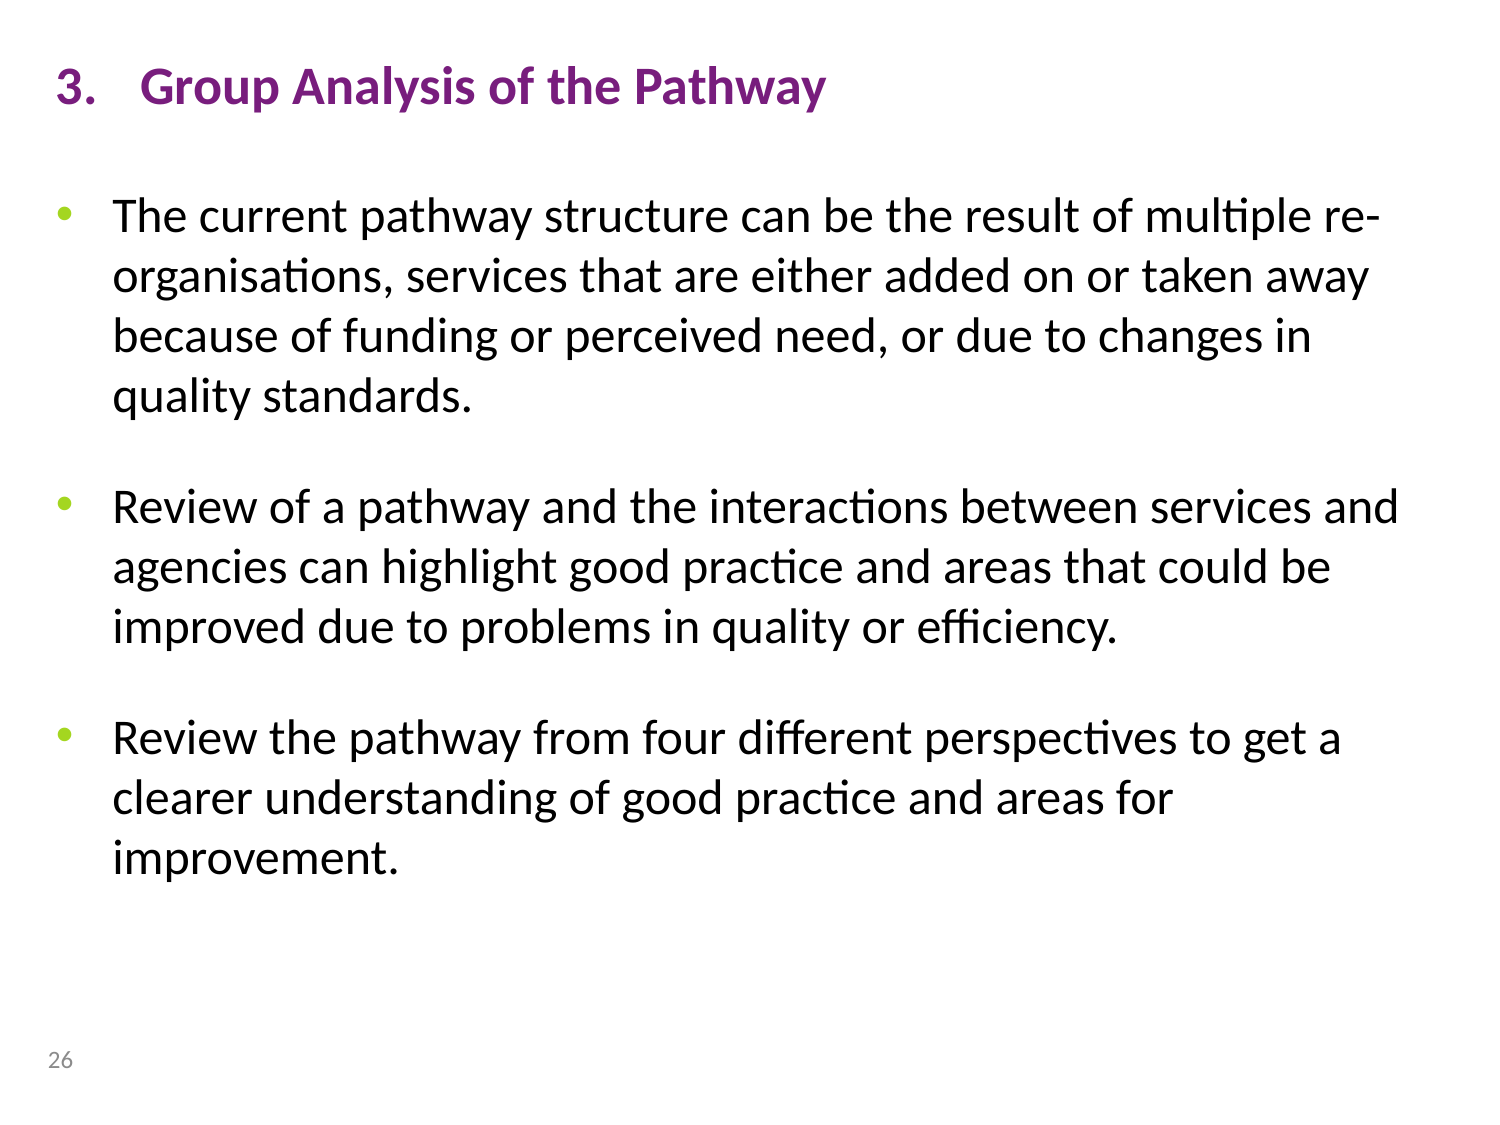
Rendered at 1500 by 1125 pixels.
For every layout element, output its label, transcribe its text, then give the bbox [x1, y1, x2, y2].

list Group Analysis of the Pathway [41, 42, 1459, 138]
list The current pathway structure can be the result of multiple re-organisations, services that are either added on or taken away because of funding or perceived need, or due to changes in quality standards. Review of a pathway and the interactions between services and agencies can highlight good practice and areas that could be improved due to problems in quality or efficiency. Review the pathway from four different perspectives to get a clearer understanding of good practice and areas for improvement. [41, 175, 1459, 927]
